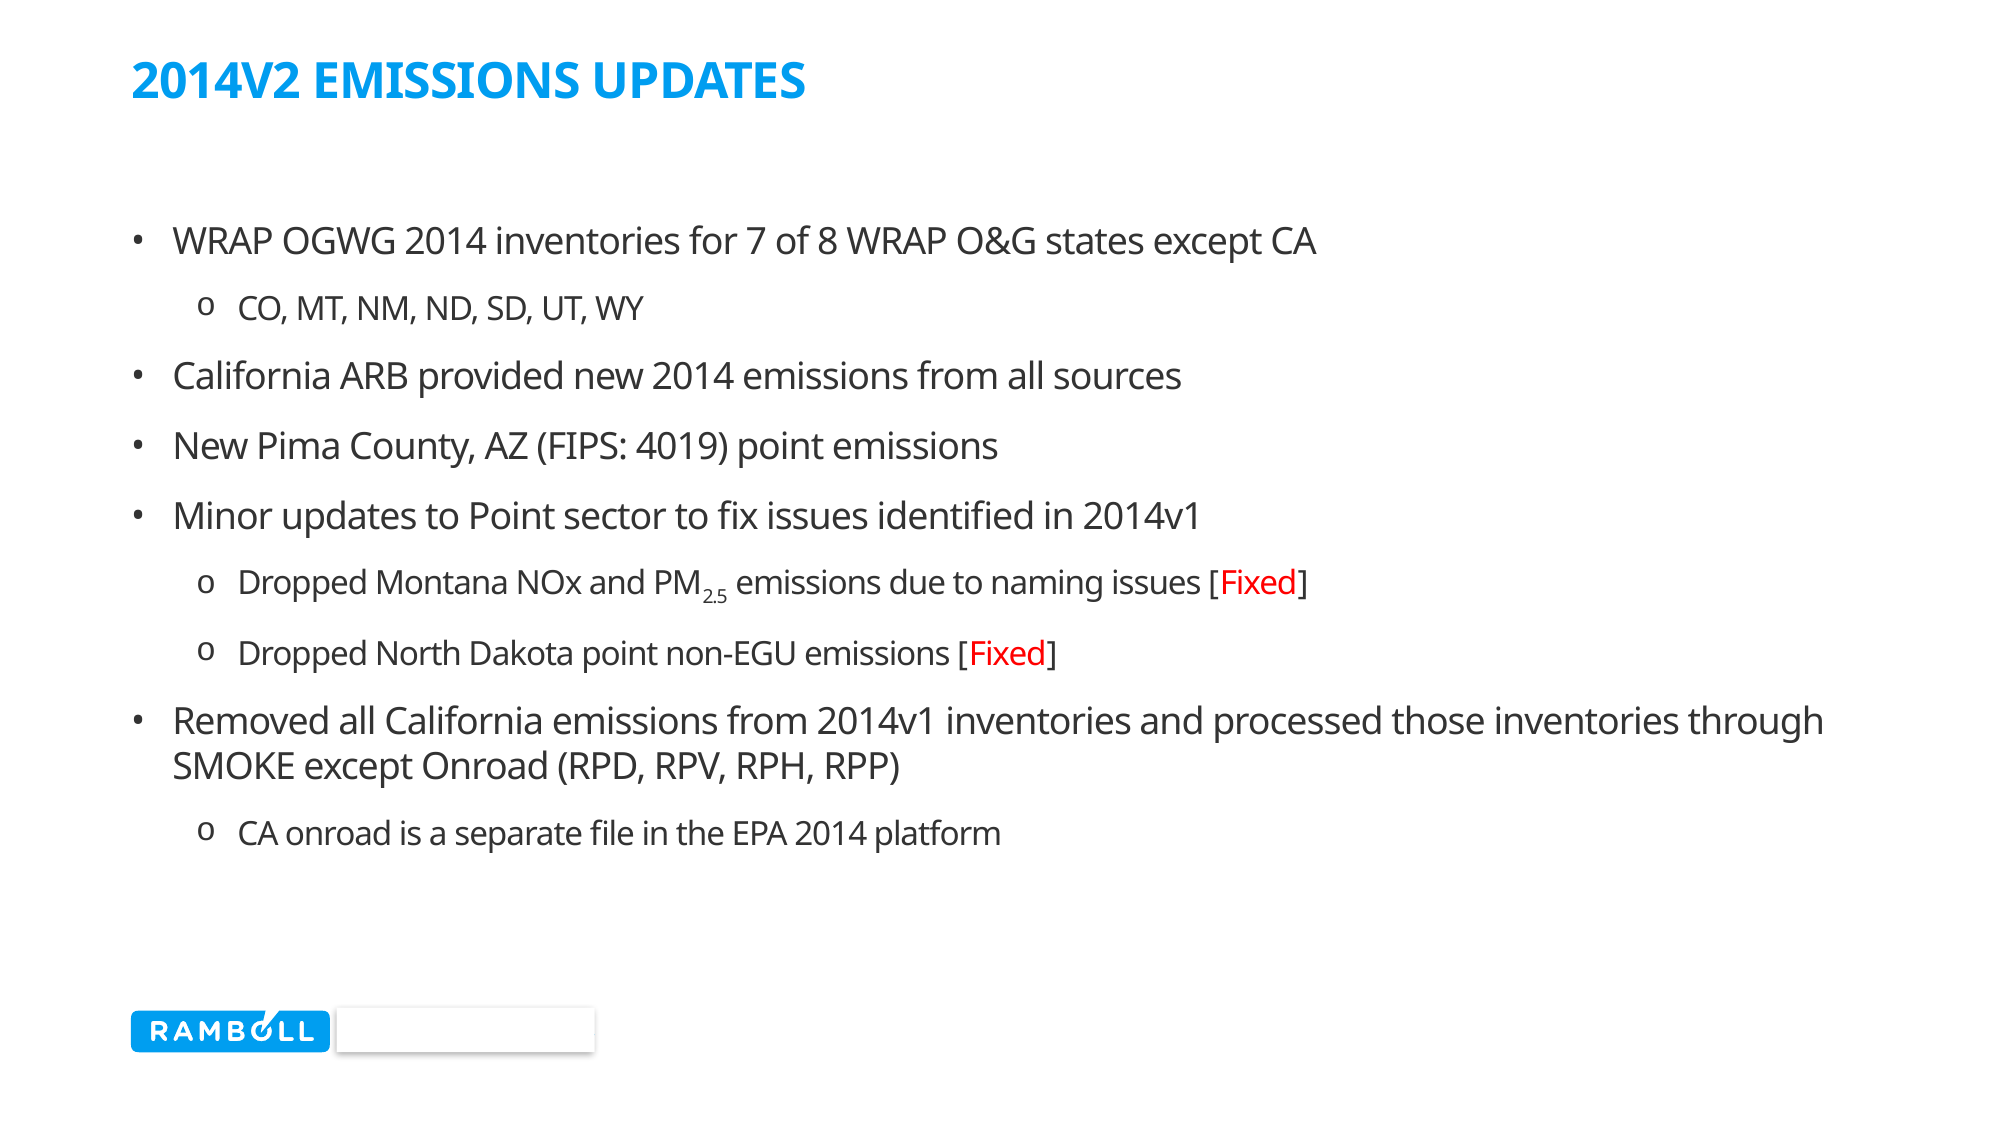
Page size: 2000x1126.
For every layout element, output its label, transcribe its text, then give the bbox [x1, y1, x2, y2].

list WRAP OGWG 2014 inventories for 7 of 8 WRAP O&G states except CA CO, MT, NM, ND, SD, UT, WY California ARB provided new 2014 emissions from all sources New Pima County, AZ (FIPS: 4019) point emissions Minor updates to Point sector to fix issues identified in 2014v1 Dropped Montana NOx and PM2.5 emissions due to naming issues [Fixed] Dropped North Dakota point non-EGU emissions [Fixed] Removed all California emissions from 2014v1 inventories and processed those inventories through SMOKE except Onroad (RPD, RPV, RPH, RPP) CA onroad is a separate file in the EPA 2014 platform [130, 216, 1933, 978]
title 2014v2 Emissions Updates [131, 45, 1869, 169]
